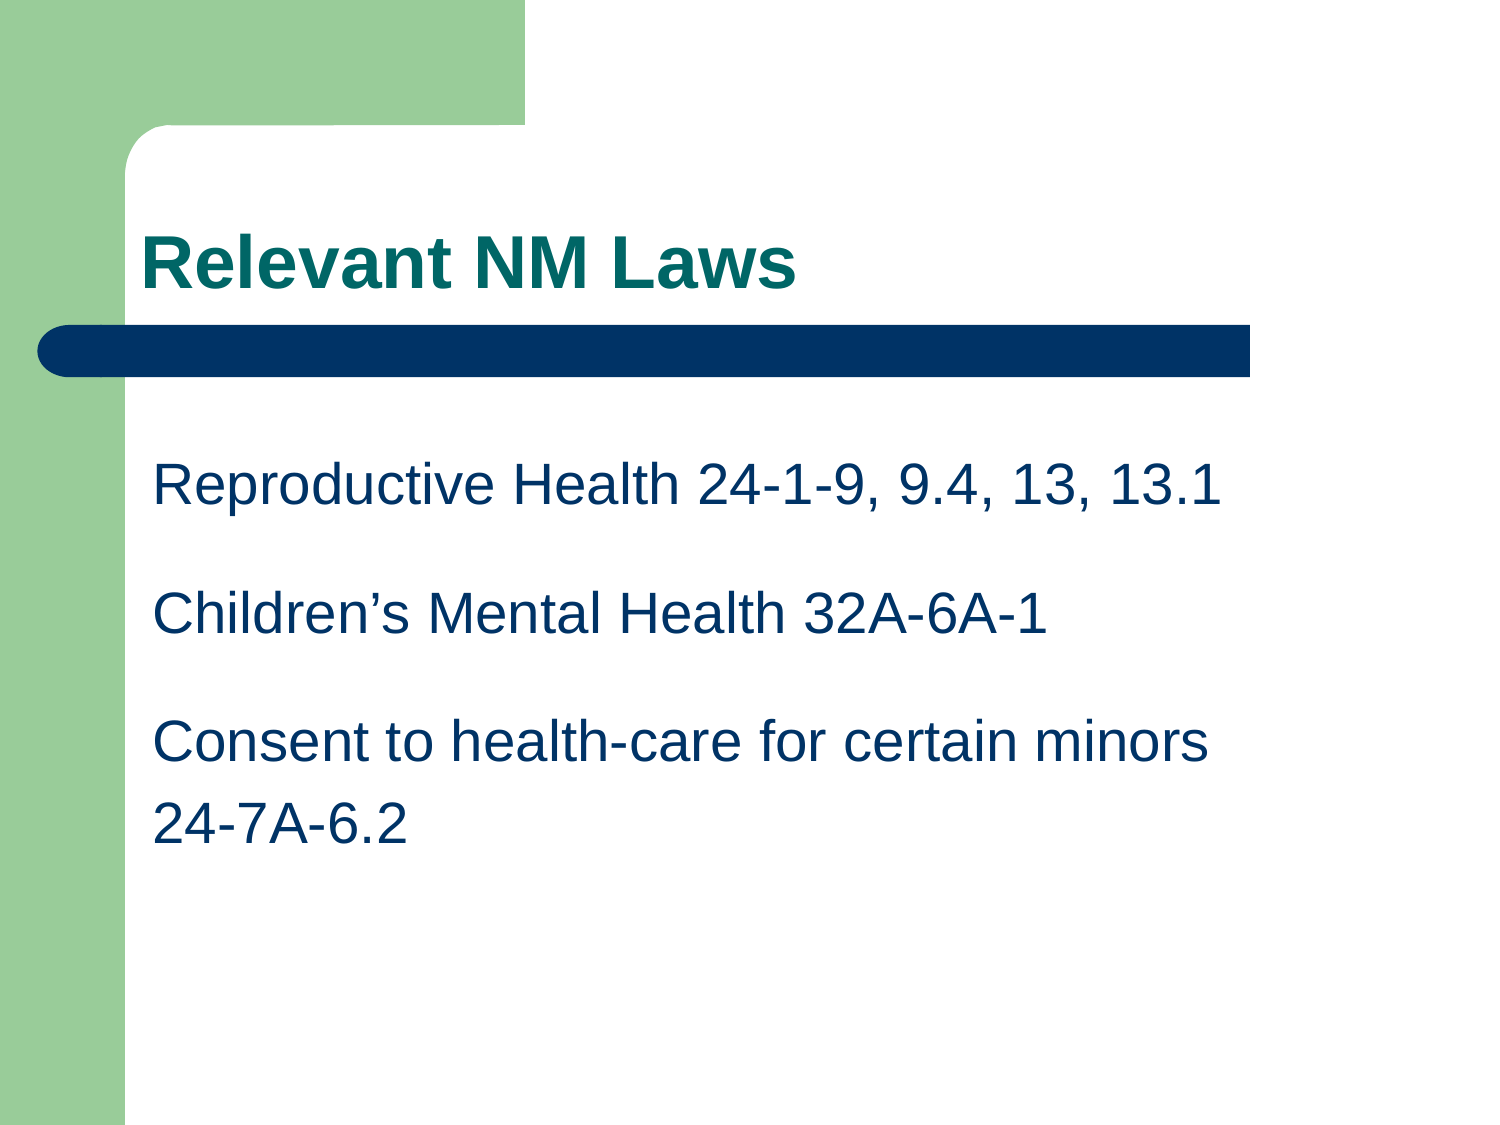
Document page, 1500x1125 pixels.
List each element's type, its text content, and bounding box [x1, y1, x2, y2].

list Reproductive Health 24-1-9, 9.4, 13, 13.1 Children’s Mental Health 32A-6A-1 Consent to health-care for certain minors 24-7A-6.2 [137, 387, 1400, 999]
title Relevant NM Laws [125, 125, 1425, 313]
